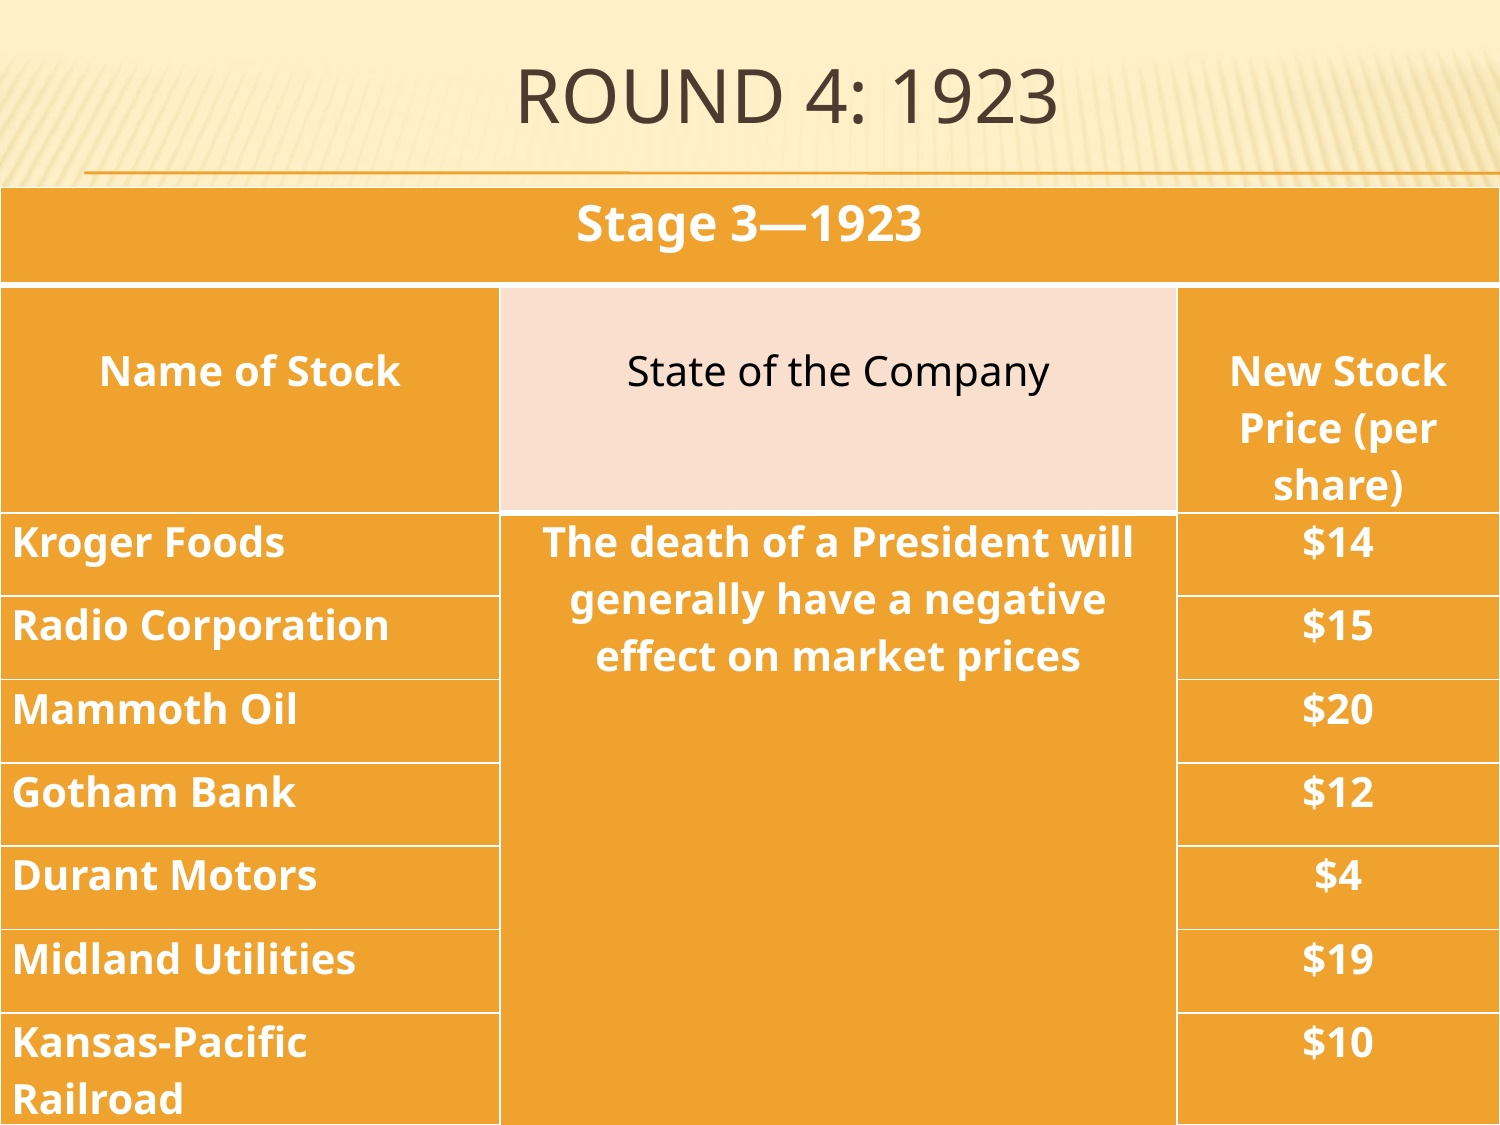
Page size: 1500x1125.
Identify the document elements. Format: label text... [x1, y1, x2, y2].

table_cell $4 [1178, 847, 1499, 929]
table_cell $12 [1178, 764, 1499, 845]
table_cell Kroger Foods [1, 514, 499, 595]
table_cell The death of a President will generally have a negative effect on market prices [501, 516, 1176, 1125]
table_cell $20 [1178, 680, 1499, 762]
table_cell New Stock Price (per share) [1178, 288, 1499, 512]
table_cell Durant Motors [1, 847, 499, 929]
table_cell Mammoth Oil [1, 680, 499, 762]
table_cell Gotham Bank [1, 764, 499, 845]
table_cell Kansas-Pacific Railroad [1, 1014, 499, 1124]
table_cell Radio Corporation [1, 597, 499, 679]
title Round 4: 1923 [500, 24, 1500, 163]
table_cell Name of Stock [1, 288, 499, 512]
table_cell $19 [1178, 930, 1499, 1012]
table_cell $10 [1178, 1014, 1499, 1124]
table_cell Midland Utilities [1, 930, 499, 1012]
table_cell $15 [1178, 597, 1499, 679]
table_cell State of the Company [501, 288, 1176, 510]
table_header Stage 3—1923 [1, 188, 1499, 282]
table_cell $14 [1178, 514, 1499, 595]
